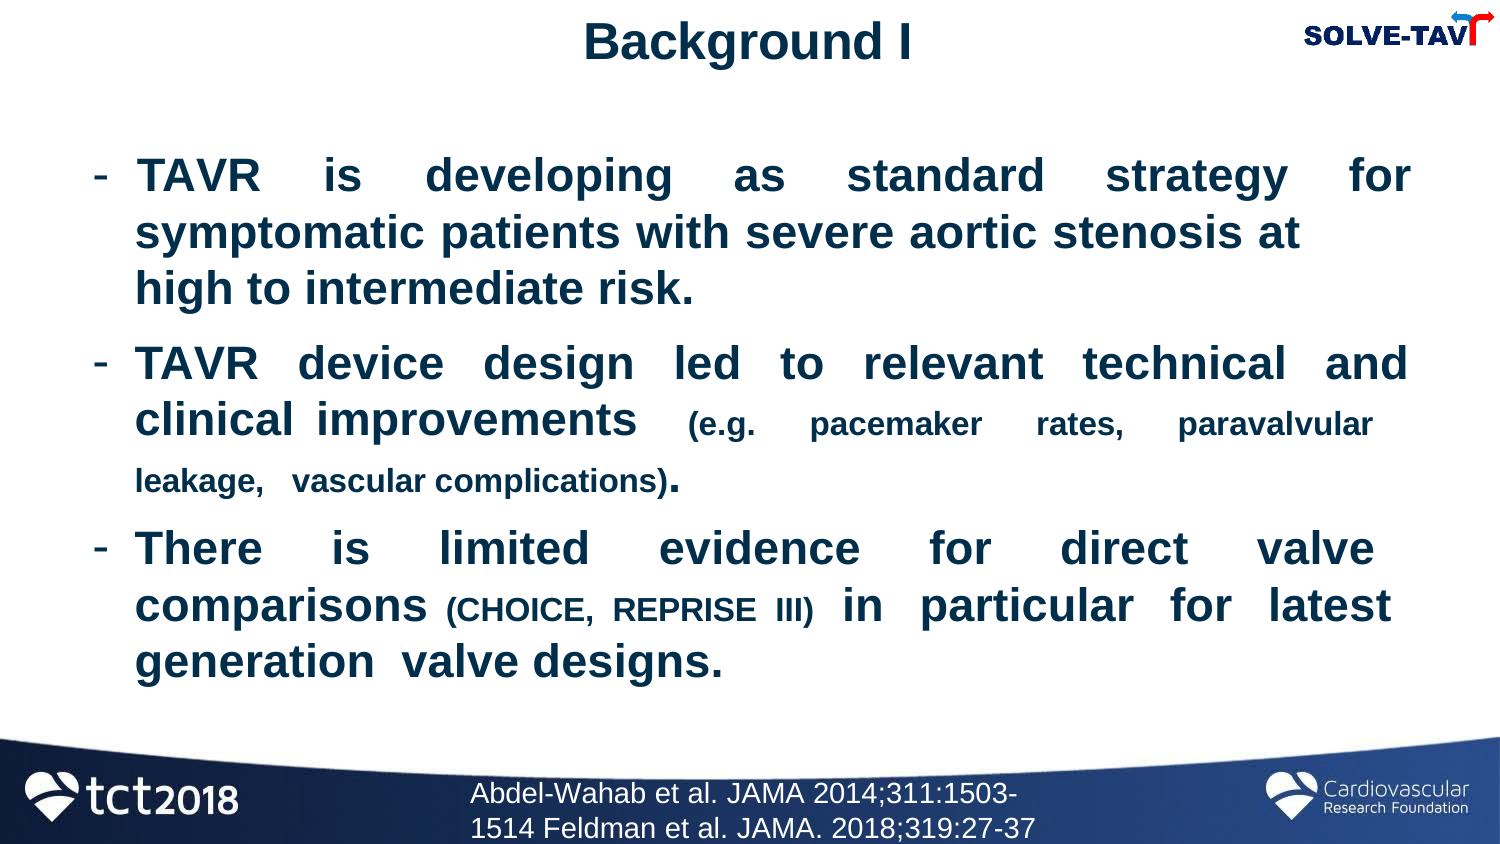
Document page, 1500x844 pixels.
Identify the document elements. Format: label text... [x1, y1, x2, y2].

text_box Abdel-Wahab et al. JAMA 2014;311:1503-1514 Feldman et al. JAMA. 2018;319:27-37 [467, 773, 1078, 844]
text_box - TAVR [90, 140, 265, 201]
picture [0, 0, 1500, 844]
text_box is developing as standard strategy for [321, 144, 1412, 201]
title Background I [81, 7, 1419, 72]
text_box symptomatic patients with severe aortic stenosis at high to intermediate risk. TAVR device design led to relevant technical and clinical improvements (e.g. pacemaker rates, paravalvular leakage, vascular complications). There is limited evidence for direct valve comparisons (CHOICE, REPRISE III) in particular for latest generation valve designs. [90, 201, 1412, 687]
